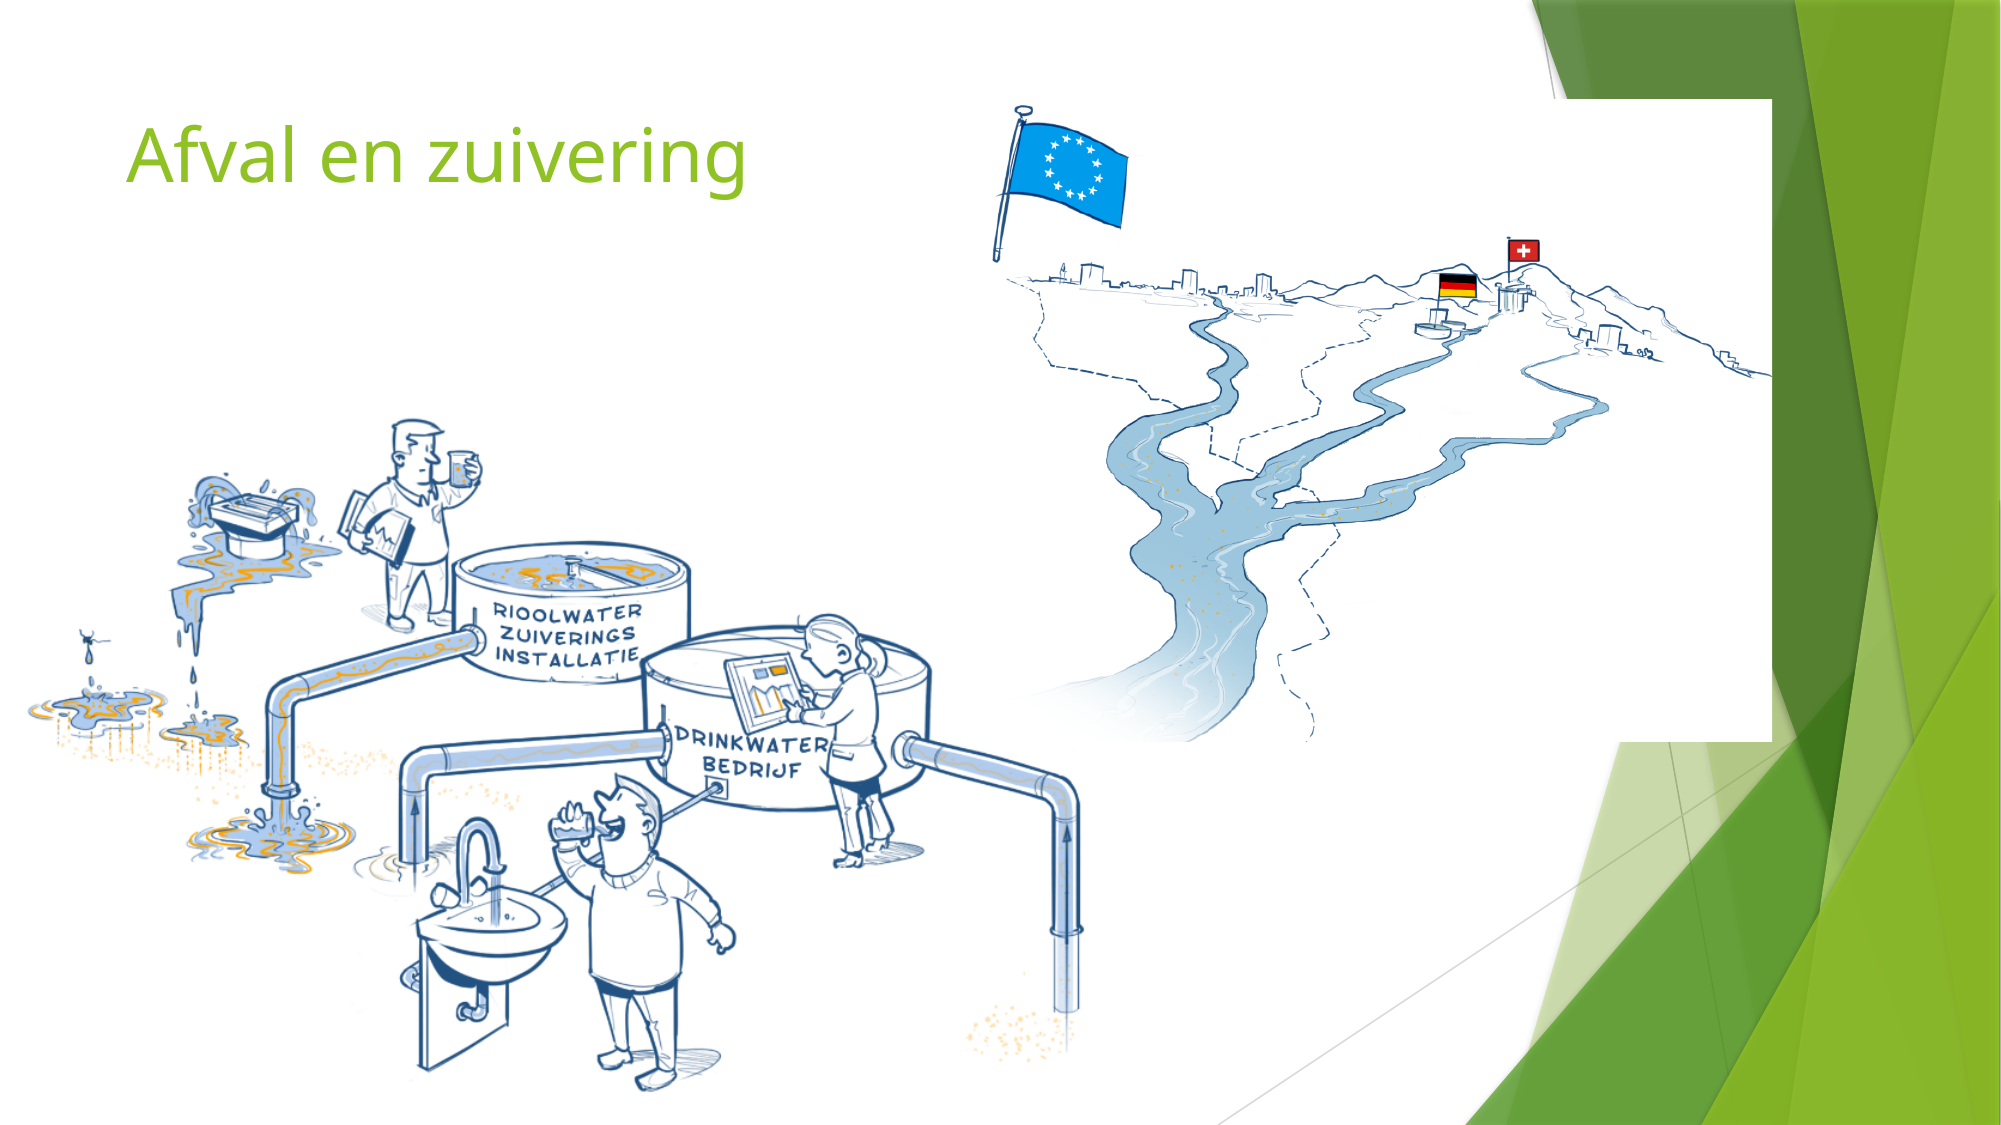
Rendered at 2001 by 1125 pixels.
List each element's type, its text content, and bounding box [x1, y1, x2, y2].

picture [937, 99, 1773, 743]
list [0, 302, 1118, 1125]
title Afval en zuivering [111, 99, 936, 301]
